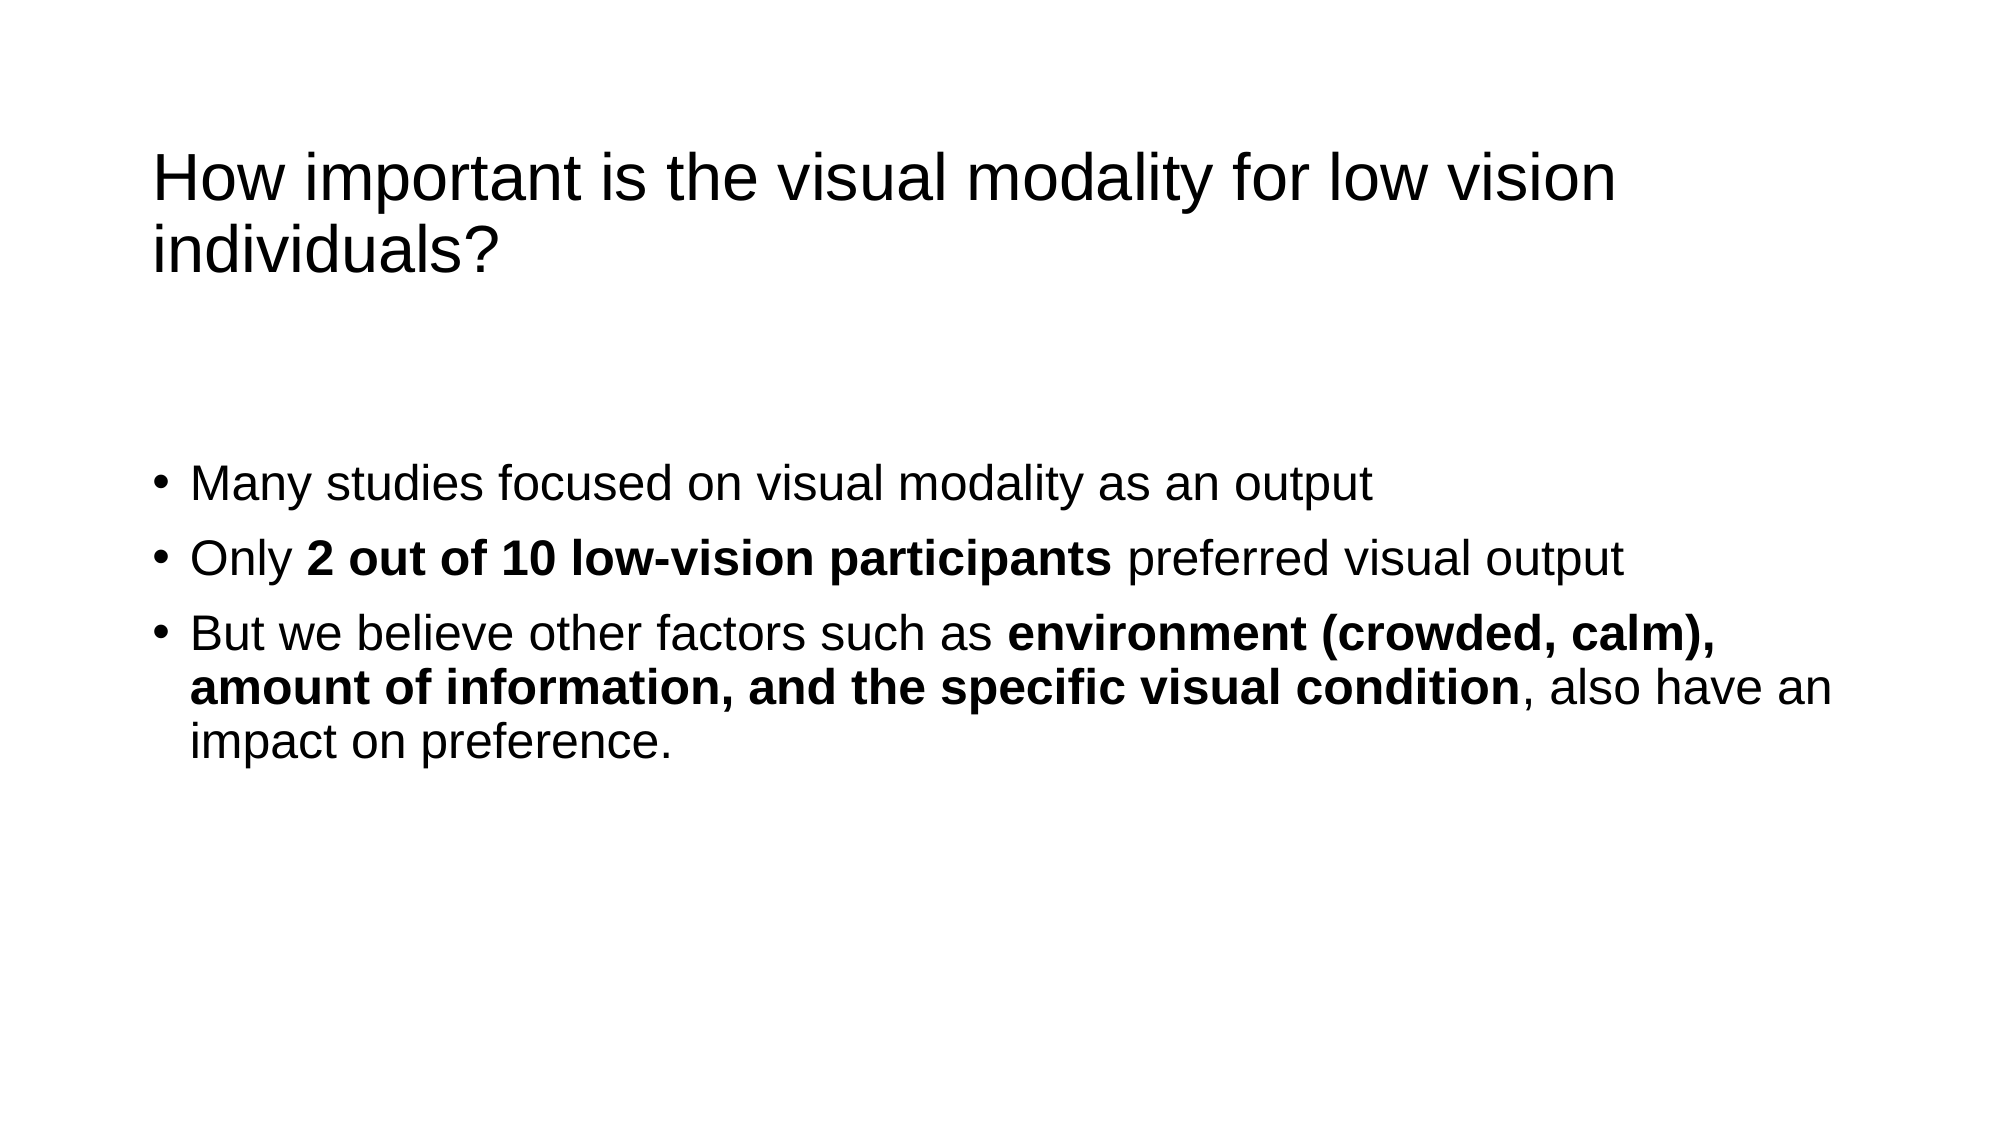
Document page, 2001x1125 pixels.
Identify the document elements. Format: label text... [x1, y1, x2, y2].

title How important is the visual modality for low vision individuals? [137, 127, 1863, 304]
list Many studies focused on visual modality as an output Only 2 out of 10 low-vision participants preferred visual output But we believe other factors such as environment (crowded, calm), amount of information, and the specific visual condition, also have an impact on preference. [137, 450, 1863, 963]
